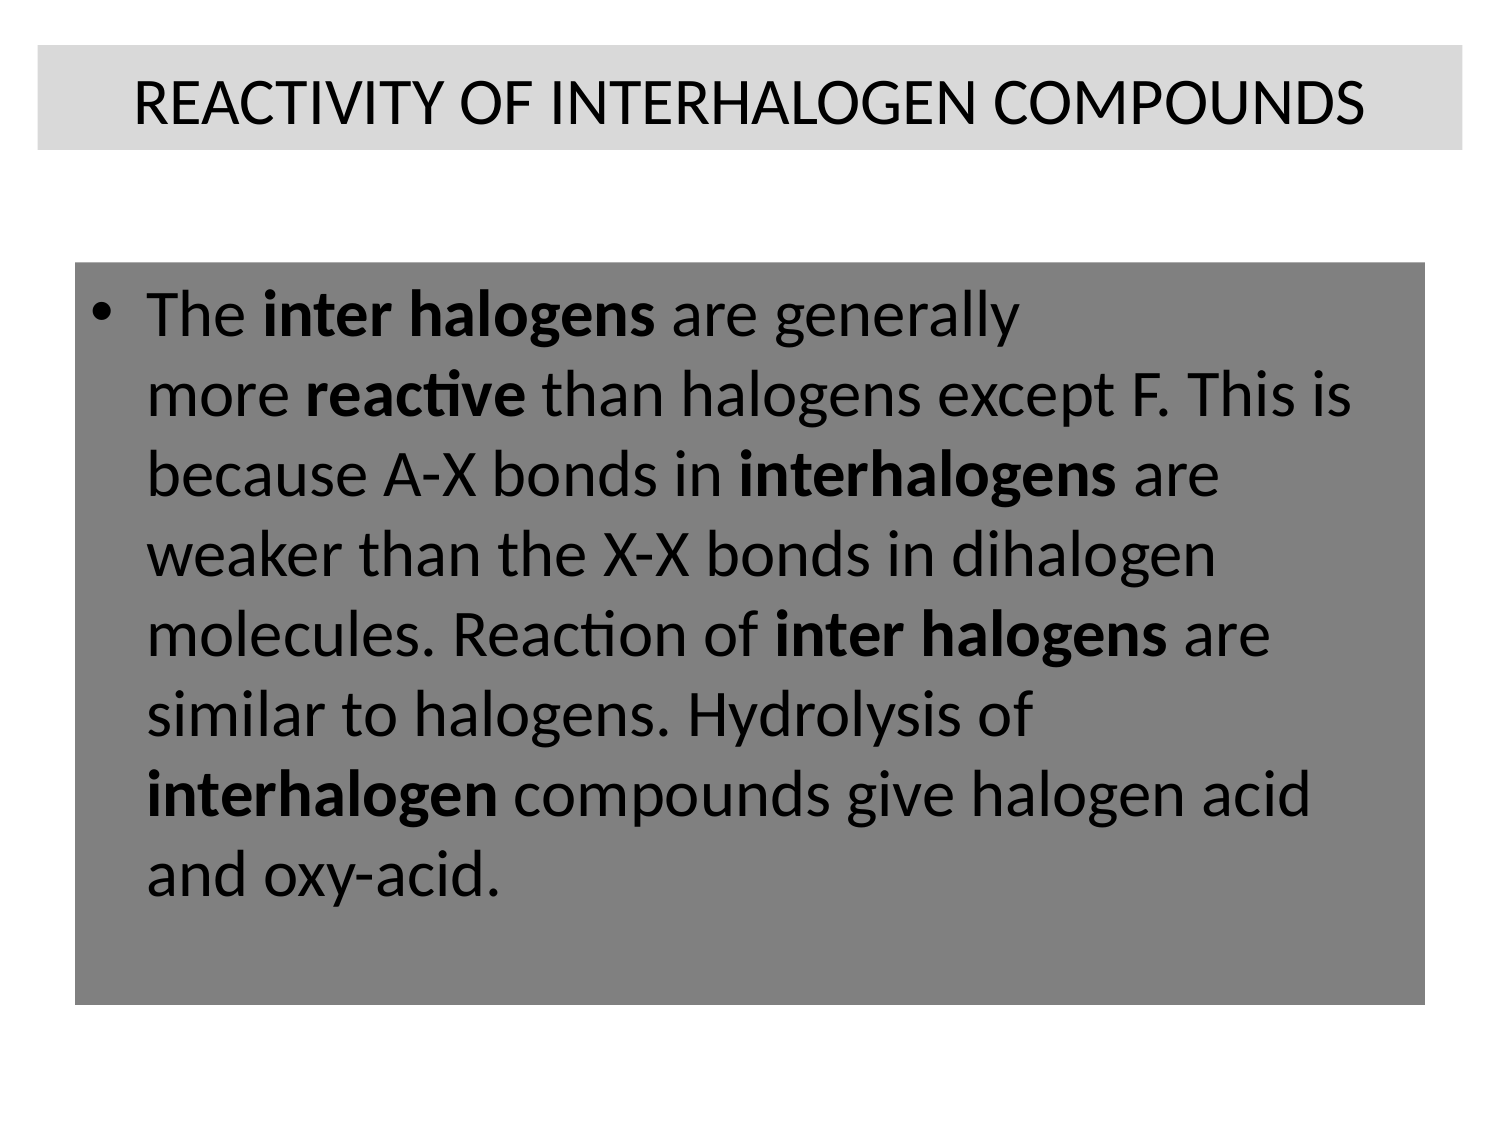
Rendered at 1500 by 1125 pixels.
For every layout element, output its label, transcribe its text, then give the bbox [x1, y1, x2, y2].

title REACTIVITY OF INTERHALOGEN COMPOUNDS [37, 45, 1463, 150]
list The inter halogens are generally more reactive than halogens except F. This is because A-X bonds in interhalogens are weaker than the X-X bonds in dihalogen molecules. Reaction of inter halogens are similar to halogens. Hydrolysis of interhalogen compounds give halogen acid and oxy-acid. [75, 262, 1425, 1005]
